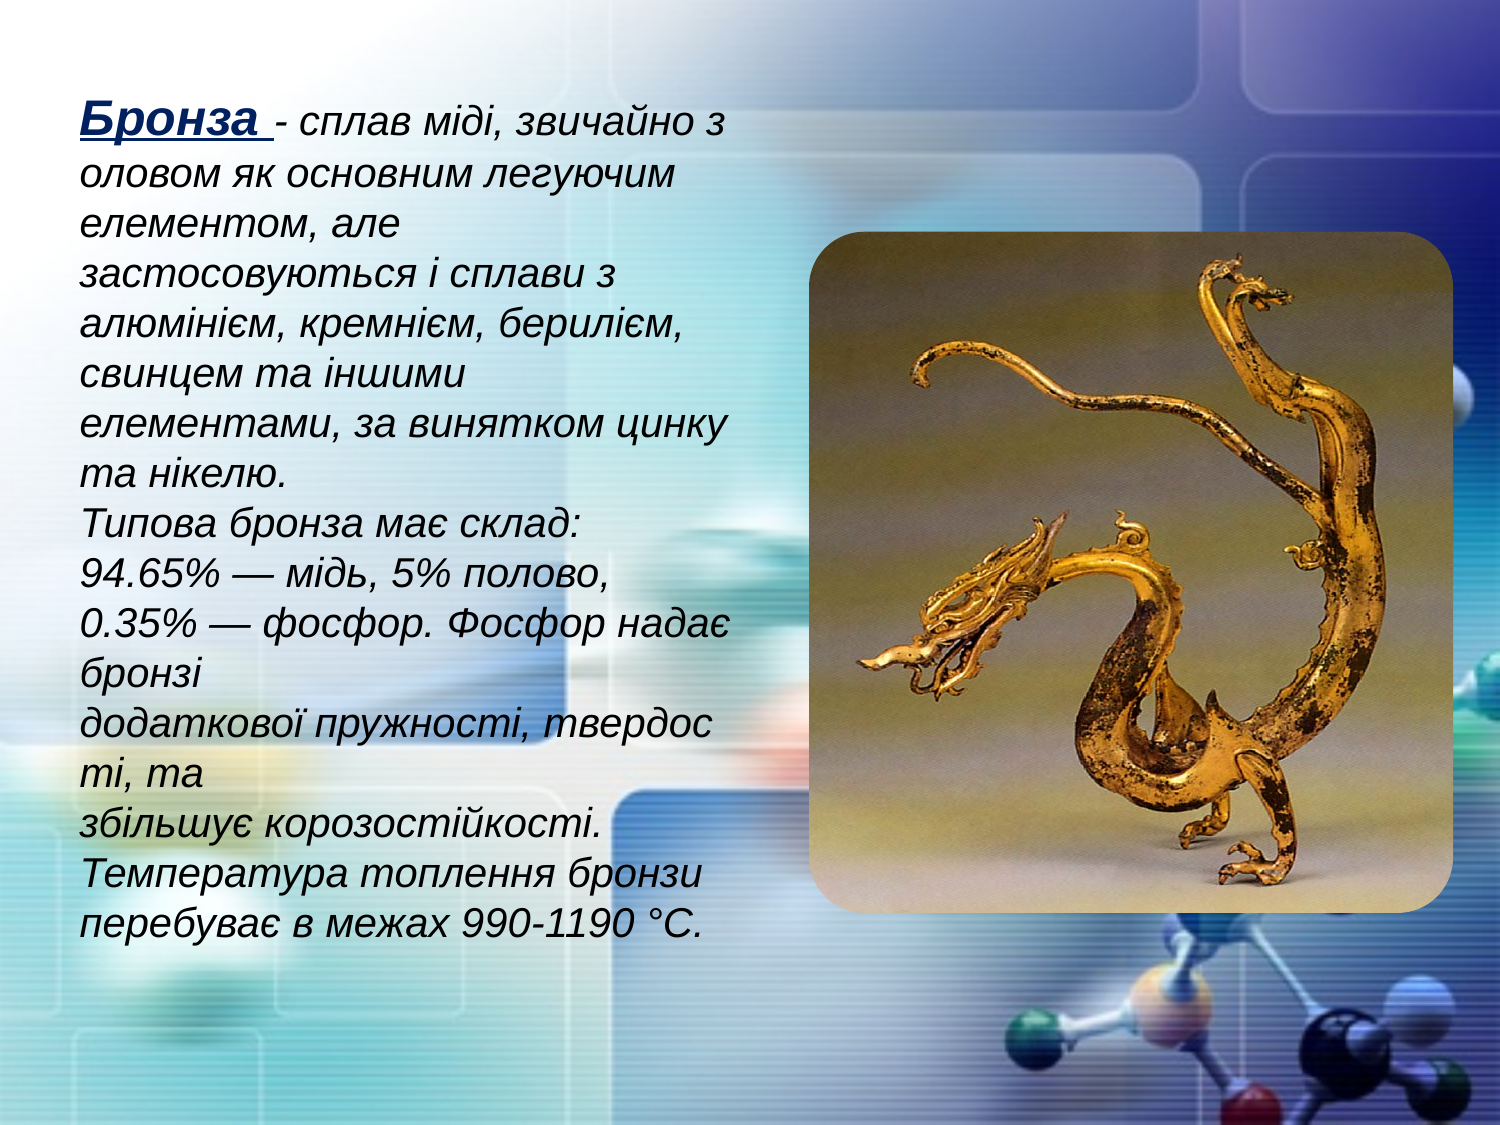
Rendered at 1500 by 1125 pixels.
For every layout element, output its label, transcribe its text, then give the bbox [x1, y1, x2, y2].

picture [0, 0, 1500, 1125]
text_box Бронза - сплав міді, звичайно з оловом як основним легуючим елементом, але застосовуються і сплави з алюмінієм, кремнієм, берилієм, свинцем та іншими елементами, за винятком цинку та нікелю. Типова бронза має склад: 94.65% — мідь, 5% полово, 0.35% — фосфор. Фосфор надає бронзі додаткової пружності, твердості, та збільшує корозостійкості. Температура топлення бронзи перебуває в межах 990-1190 °С. [64, 78, 750, 1054]
